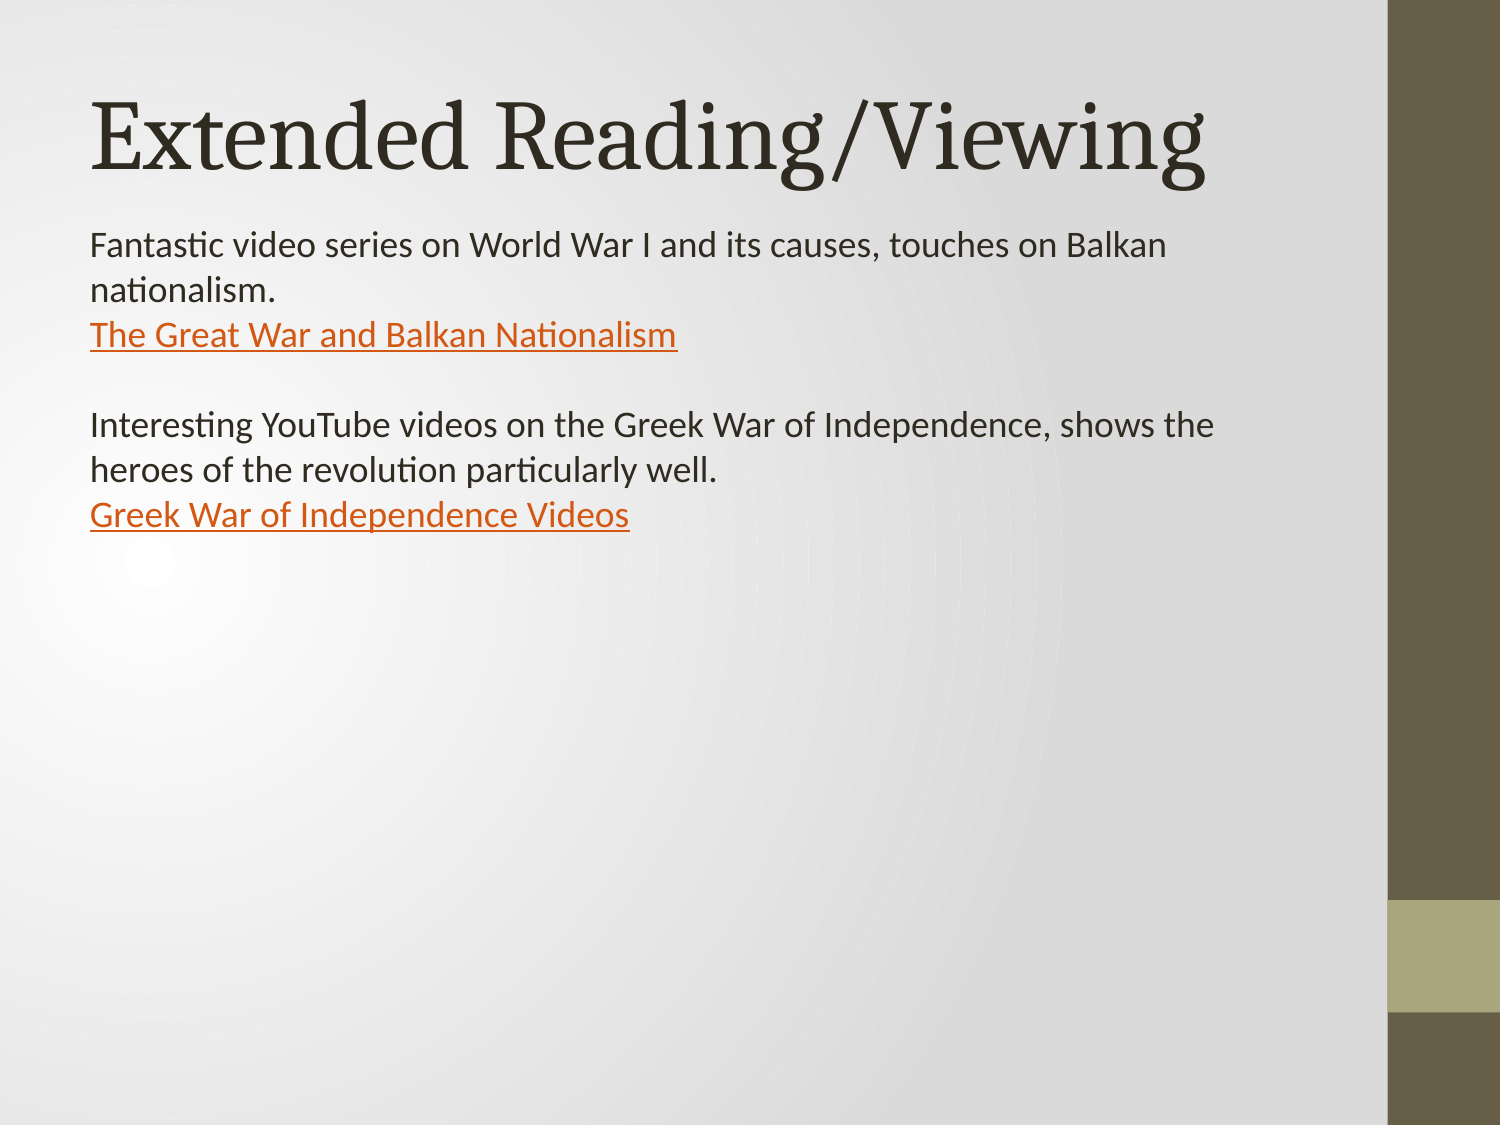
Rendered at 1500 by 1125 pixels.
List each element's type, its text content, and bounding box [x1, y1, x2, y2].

text_box Extended Reading/Viewing [74, 62, 1363, 198]
text_box Fantastic video series on World War I and its causes, touches on Balkan nationalism. The Great War and Balkan Nationalism Interesting YouTube videos on the Greek War of Independence, shows the heroes of the revolution particularly well. Greek War of Independence Videos [75, 212, 1313, 768]
